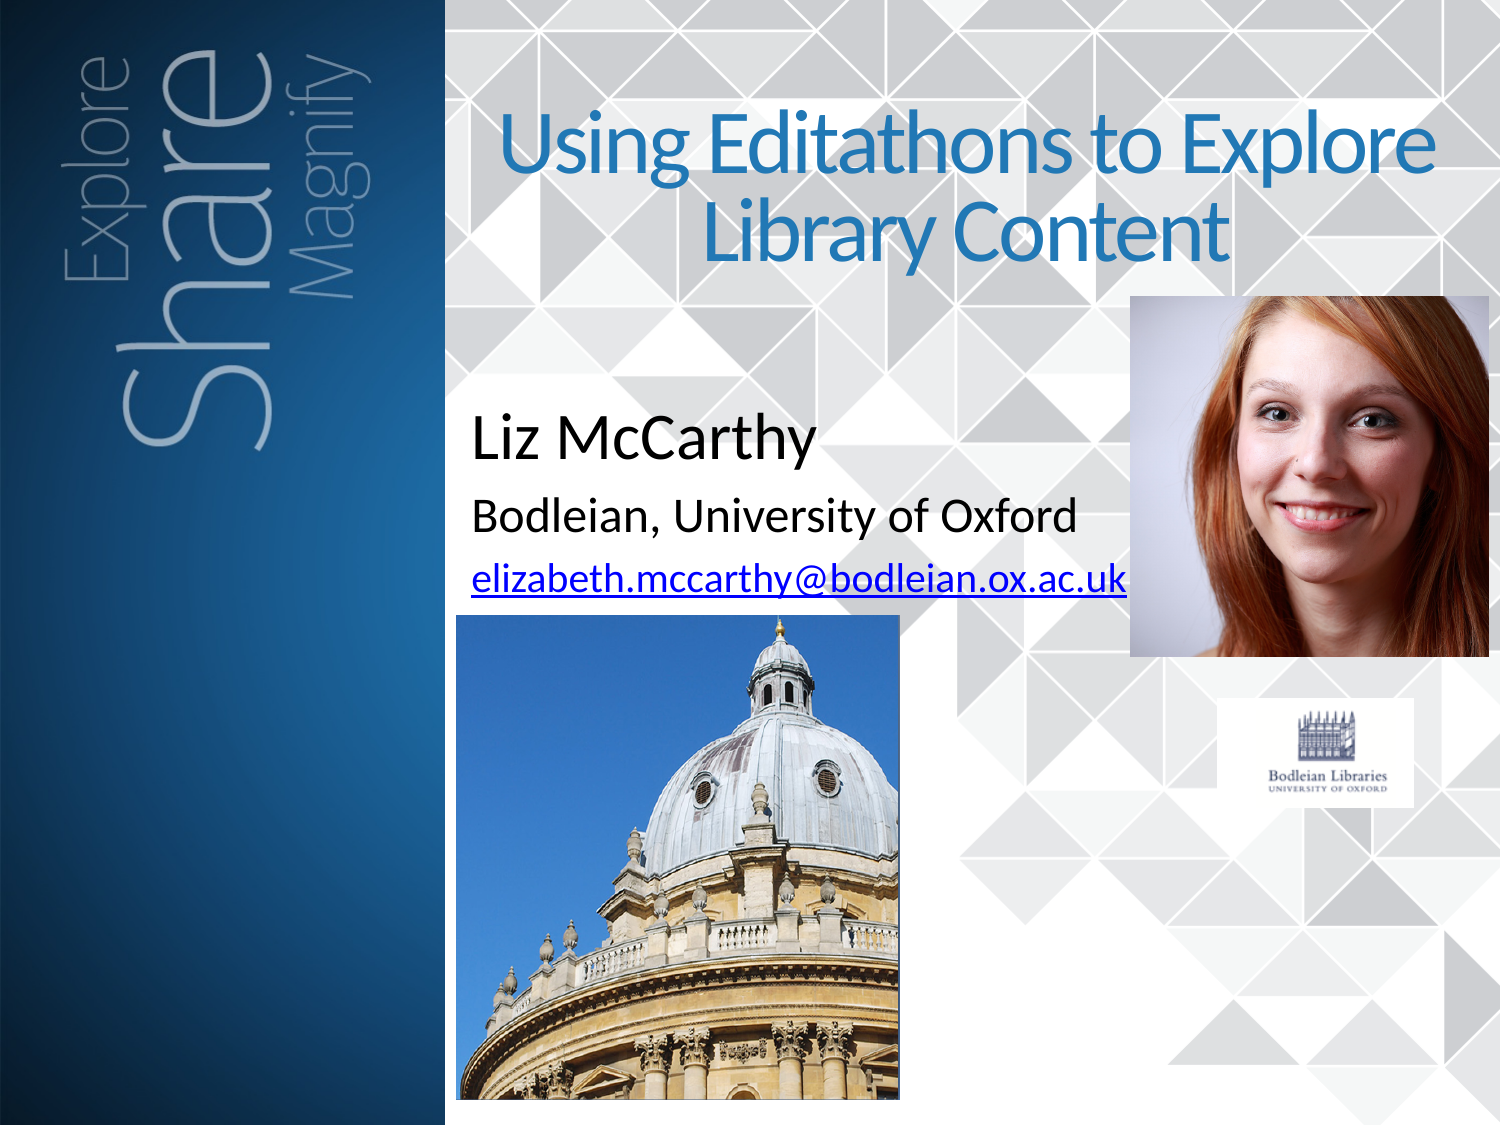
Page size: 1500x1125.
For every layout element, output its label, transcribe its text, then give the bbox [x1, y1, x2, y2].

picture [0, 0, 1500, 1125]
list Using Editathons to Explore Library Content [475, 39, 1459, 344]
list Liz McCarthy Bodleian, University of Oxford elizabeth.mccarthy@bodleian.ox.ac.uk [456, 385, 1125, 566]
